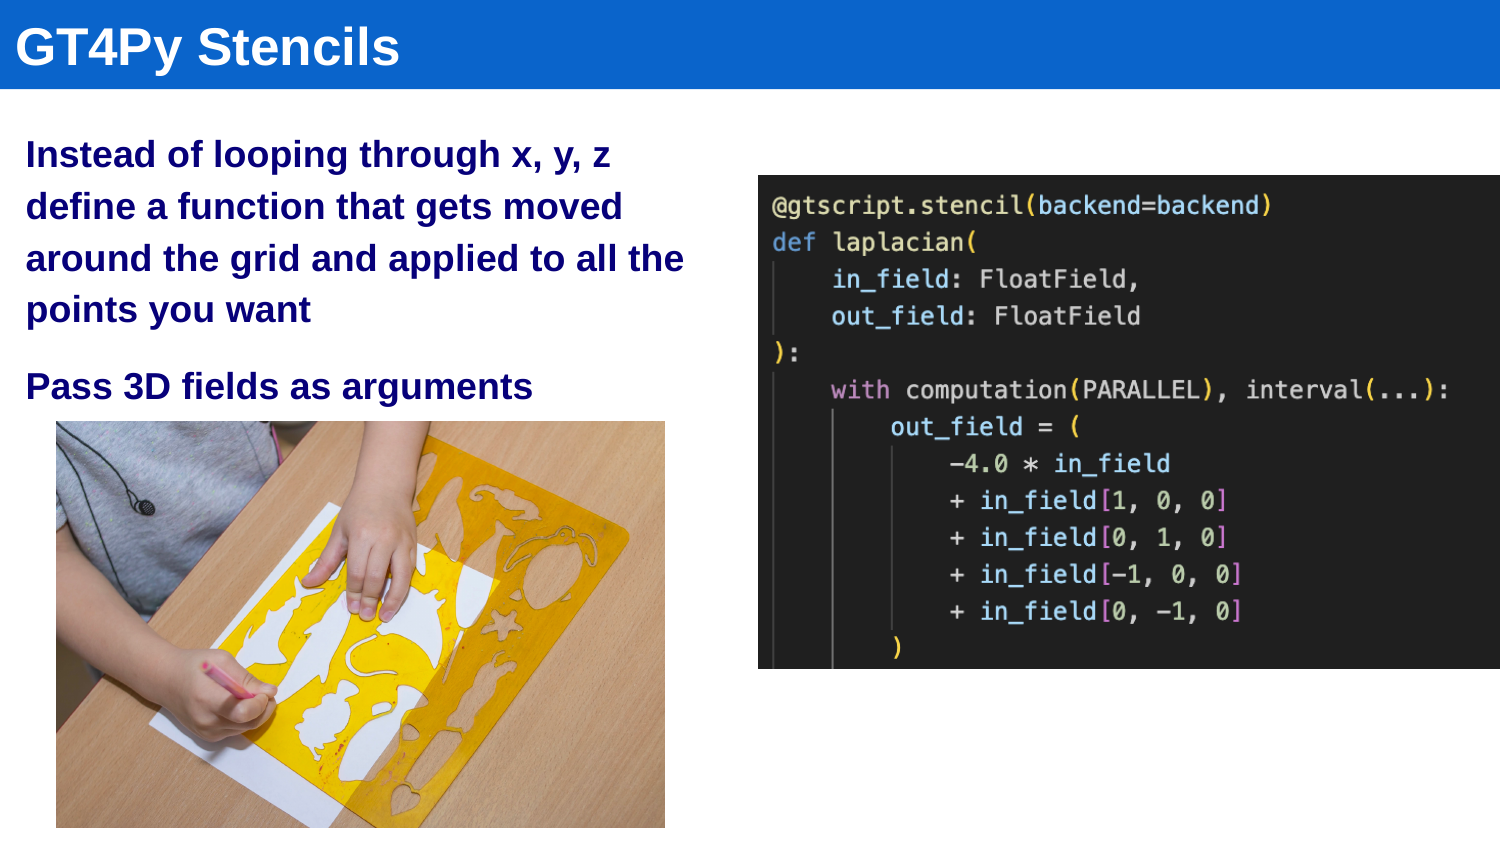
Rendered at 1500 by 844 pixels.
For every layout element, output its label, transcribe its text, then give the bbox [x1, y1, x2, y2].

title GT4Py Stencils [0, 0, 1398, 92]
list Instead of looping through x, y, z define a function that gets moved around the grid and applied to all the points you want Pass 3D fields as arguments [10, 108, 710, 669]
picture [55, 421, 665, 828]
picture [757, 175, 1500, 669]
